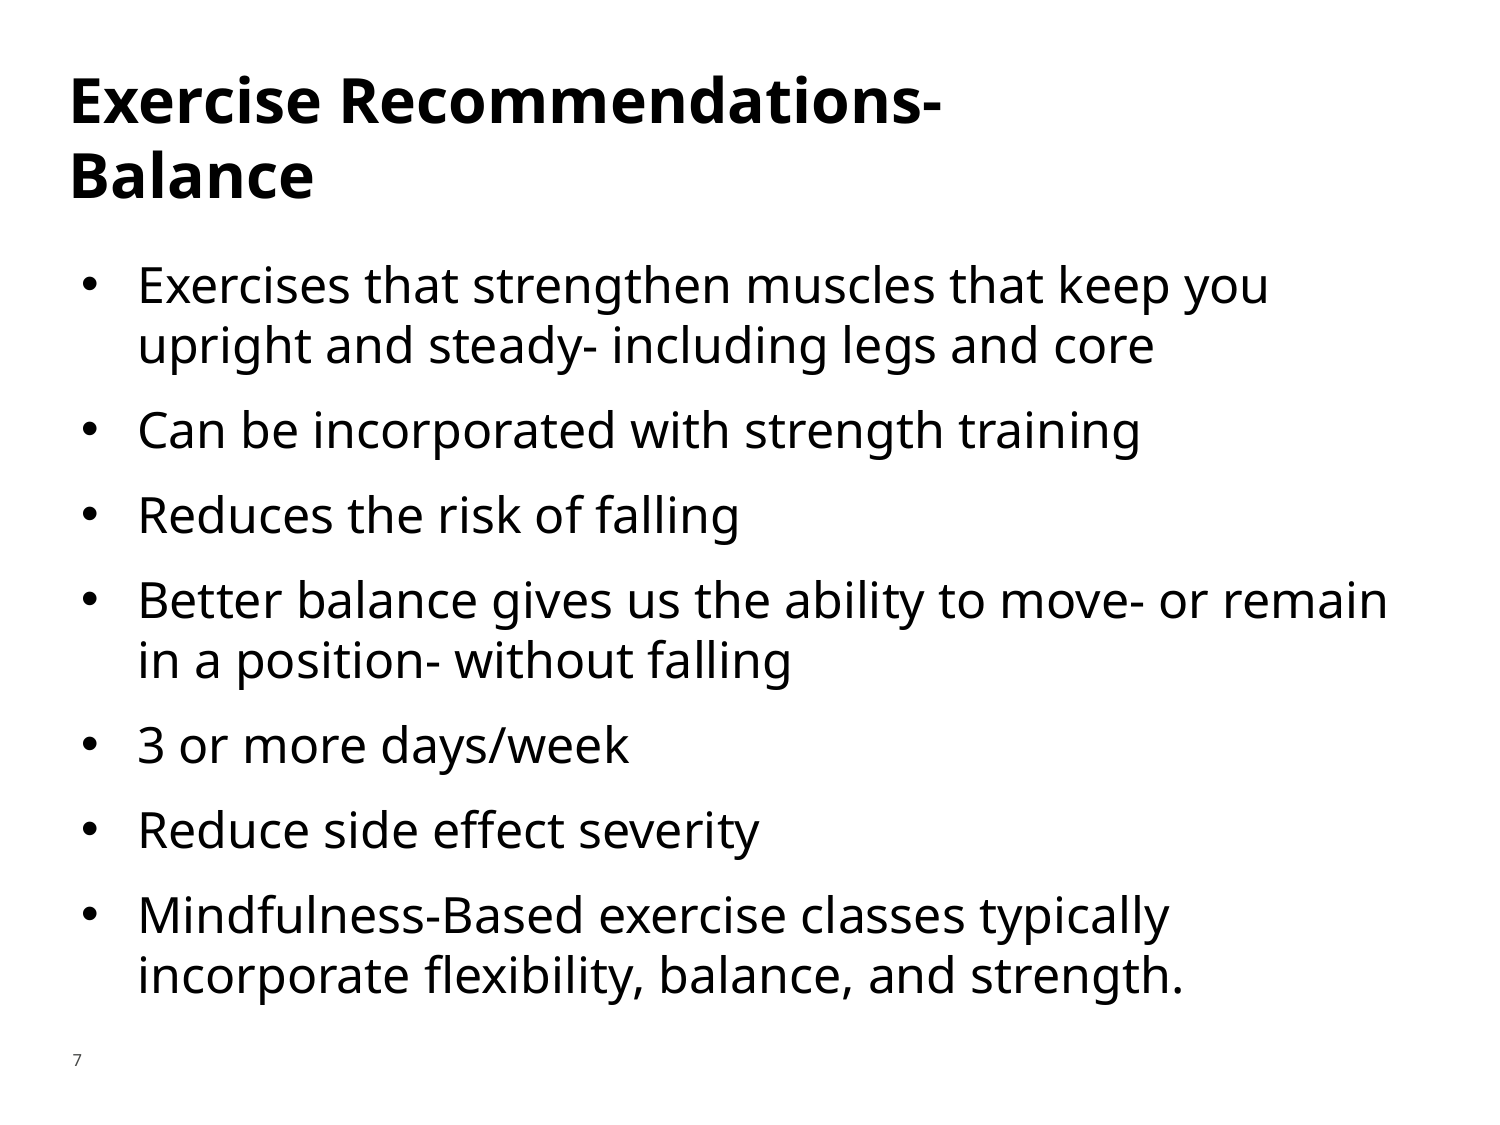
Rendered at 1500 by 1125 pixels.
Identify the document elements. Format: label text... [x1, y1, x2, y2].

title Exercise Recommendations- Balance [53, 53, 1428, 193]
list Exercises that strengthen muscles that keep you upright and steady- including legs and core​ Can be incorporated with strength training Reduces the risk of falling​ Better balance gives us the ability to move- or remain in a position- without falling ​ 3 or more days/week​ Reduce side effect severity Mindfulness-Based exercise classes typically incorporate flexibility, balance, and strength. [66, 245, 1434, 964]
slide_number 7 [57, 1042, 125, 1079]
